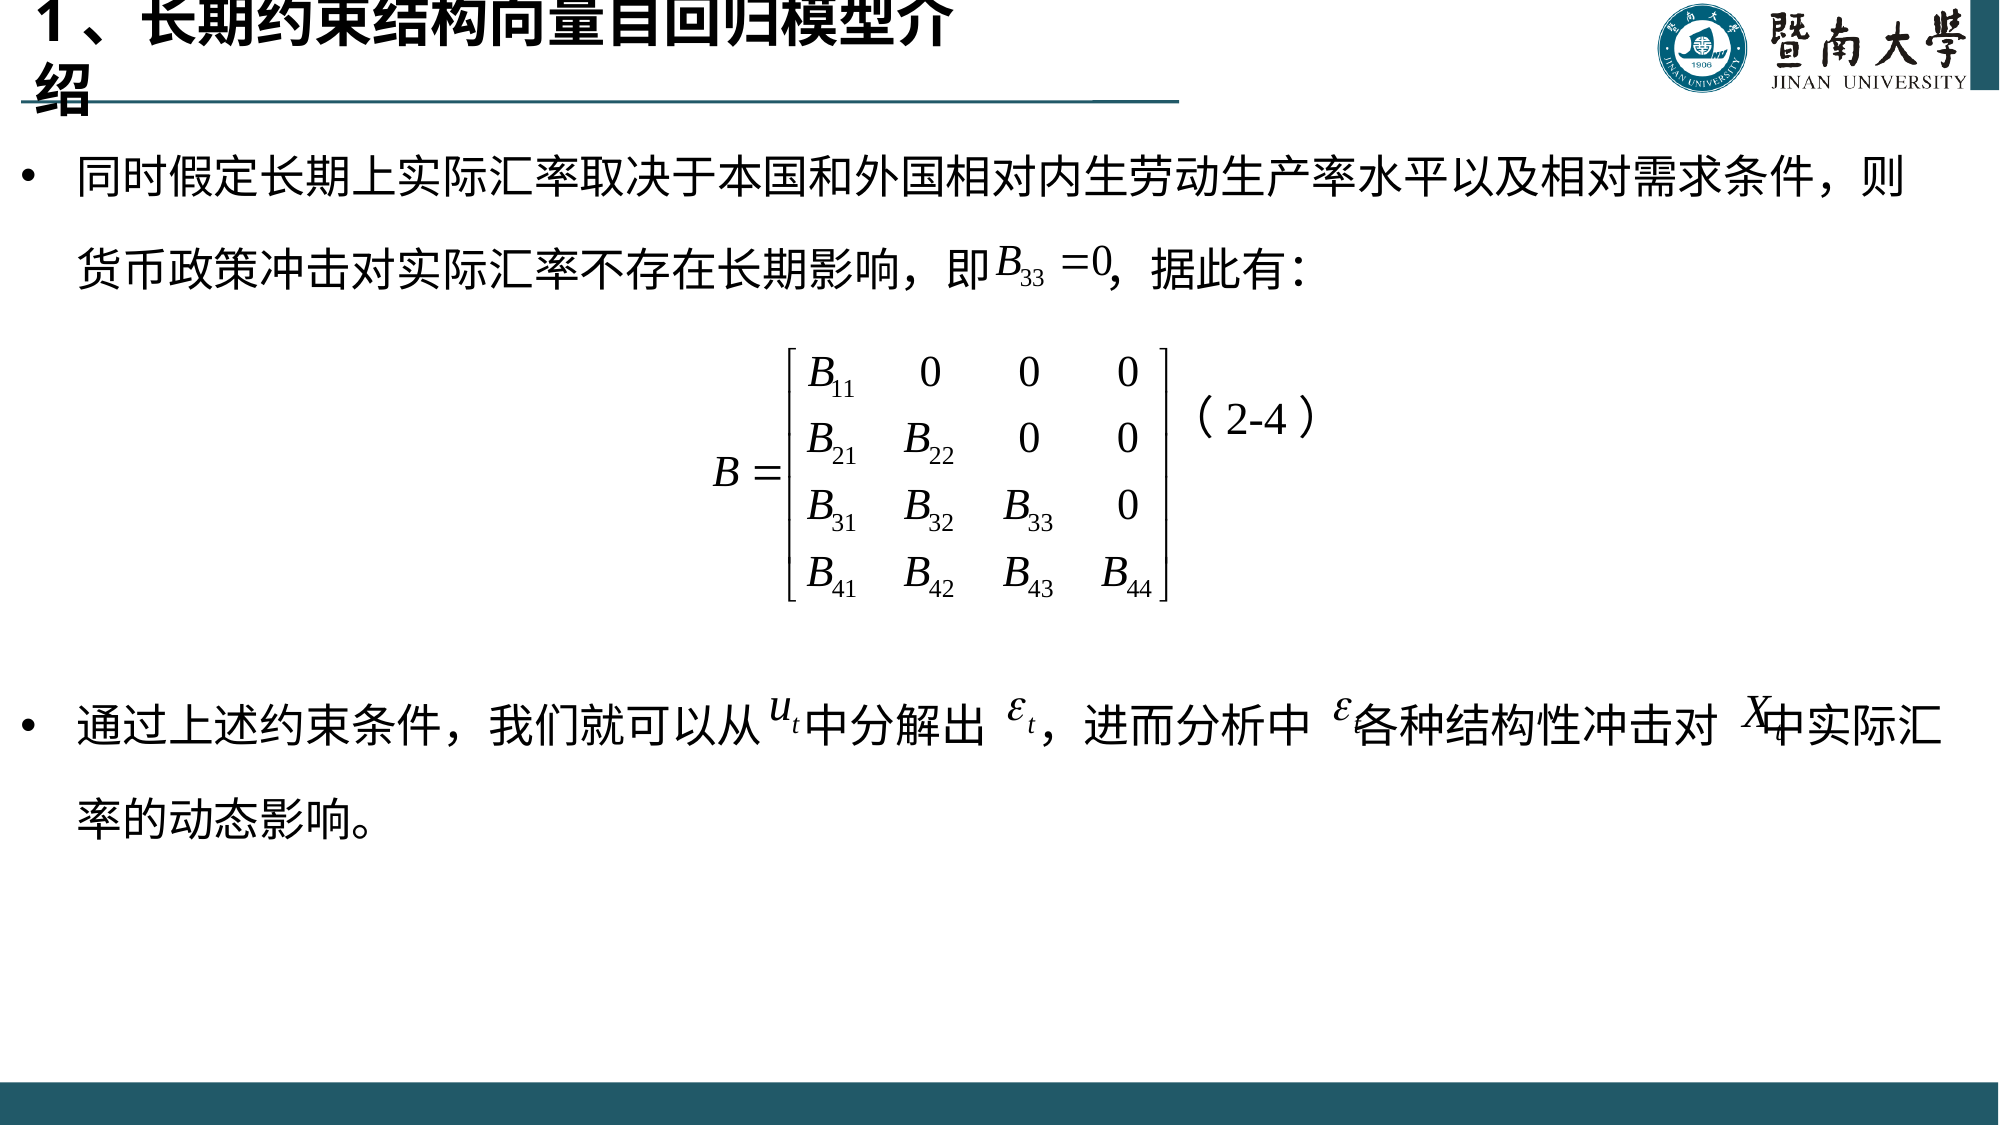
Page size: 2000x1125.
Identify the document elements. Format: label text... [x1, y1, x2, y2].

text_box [1731, 679, 1794, 752]
title 1、长期约束结构向量自回归模型介绍 [19, 0, 1021, 101]
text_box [987, 230, 1122, 298]
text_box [999, 673, 1047, 745]
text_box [763, 673, 810, 745]
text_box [1325, 673, 1372, 745]
picture [1657, 3, 1967, 93]
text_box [704, 337, 1186, 613]
text_box 同时假定长期上实际汇率取决于本国和外国相对内生劳动生产率水平以及相对需求条件，则货币政策冲击对实际汇率不存在长期影响，即 ，据此有： （2-4） 通过上述约束条件，我们就可以从 中分解出 ，进而分析中 各种结构性冲击对 中实际汇率的动态影响。 [5, 101, 1962, 853]
